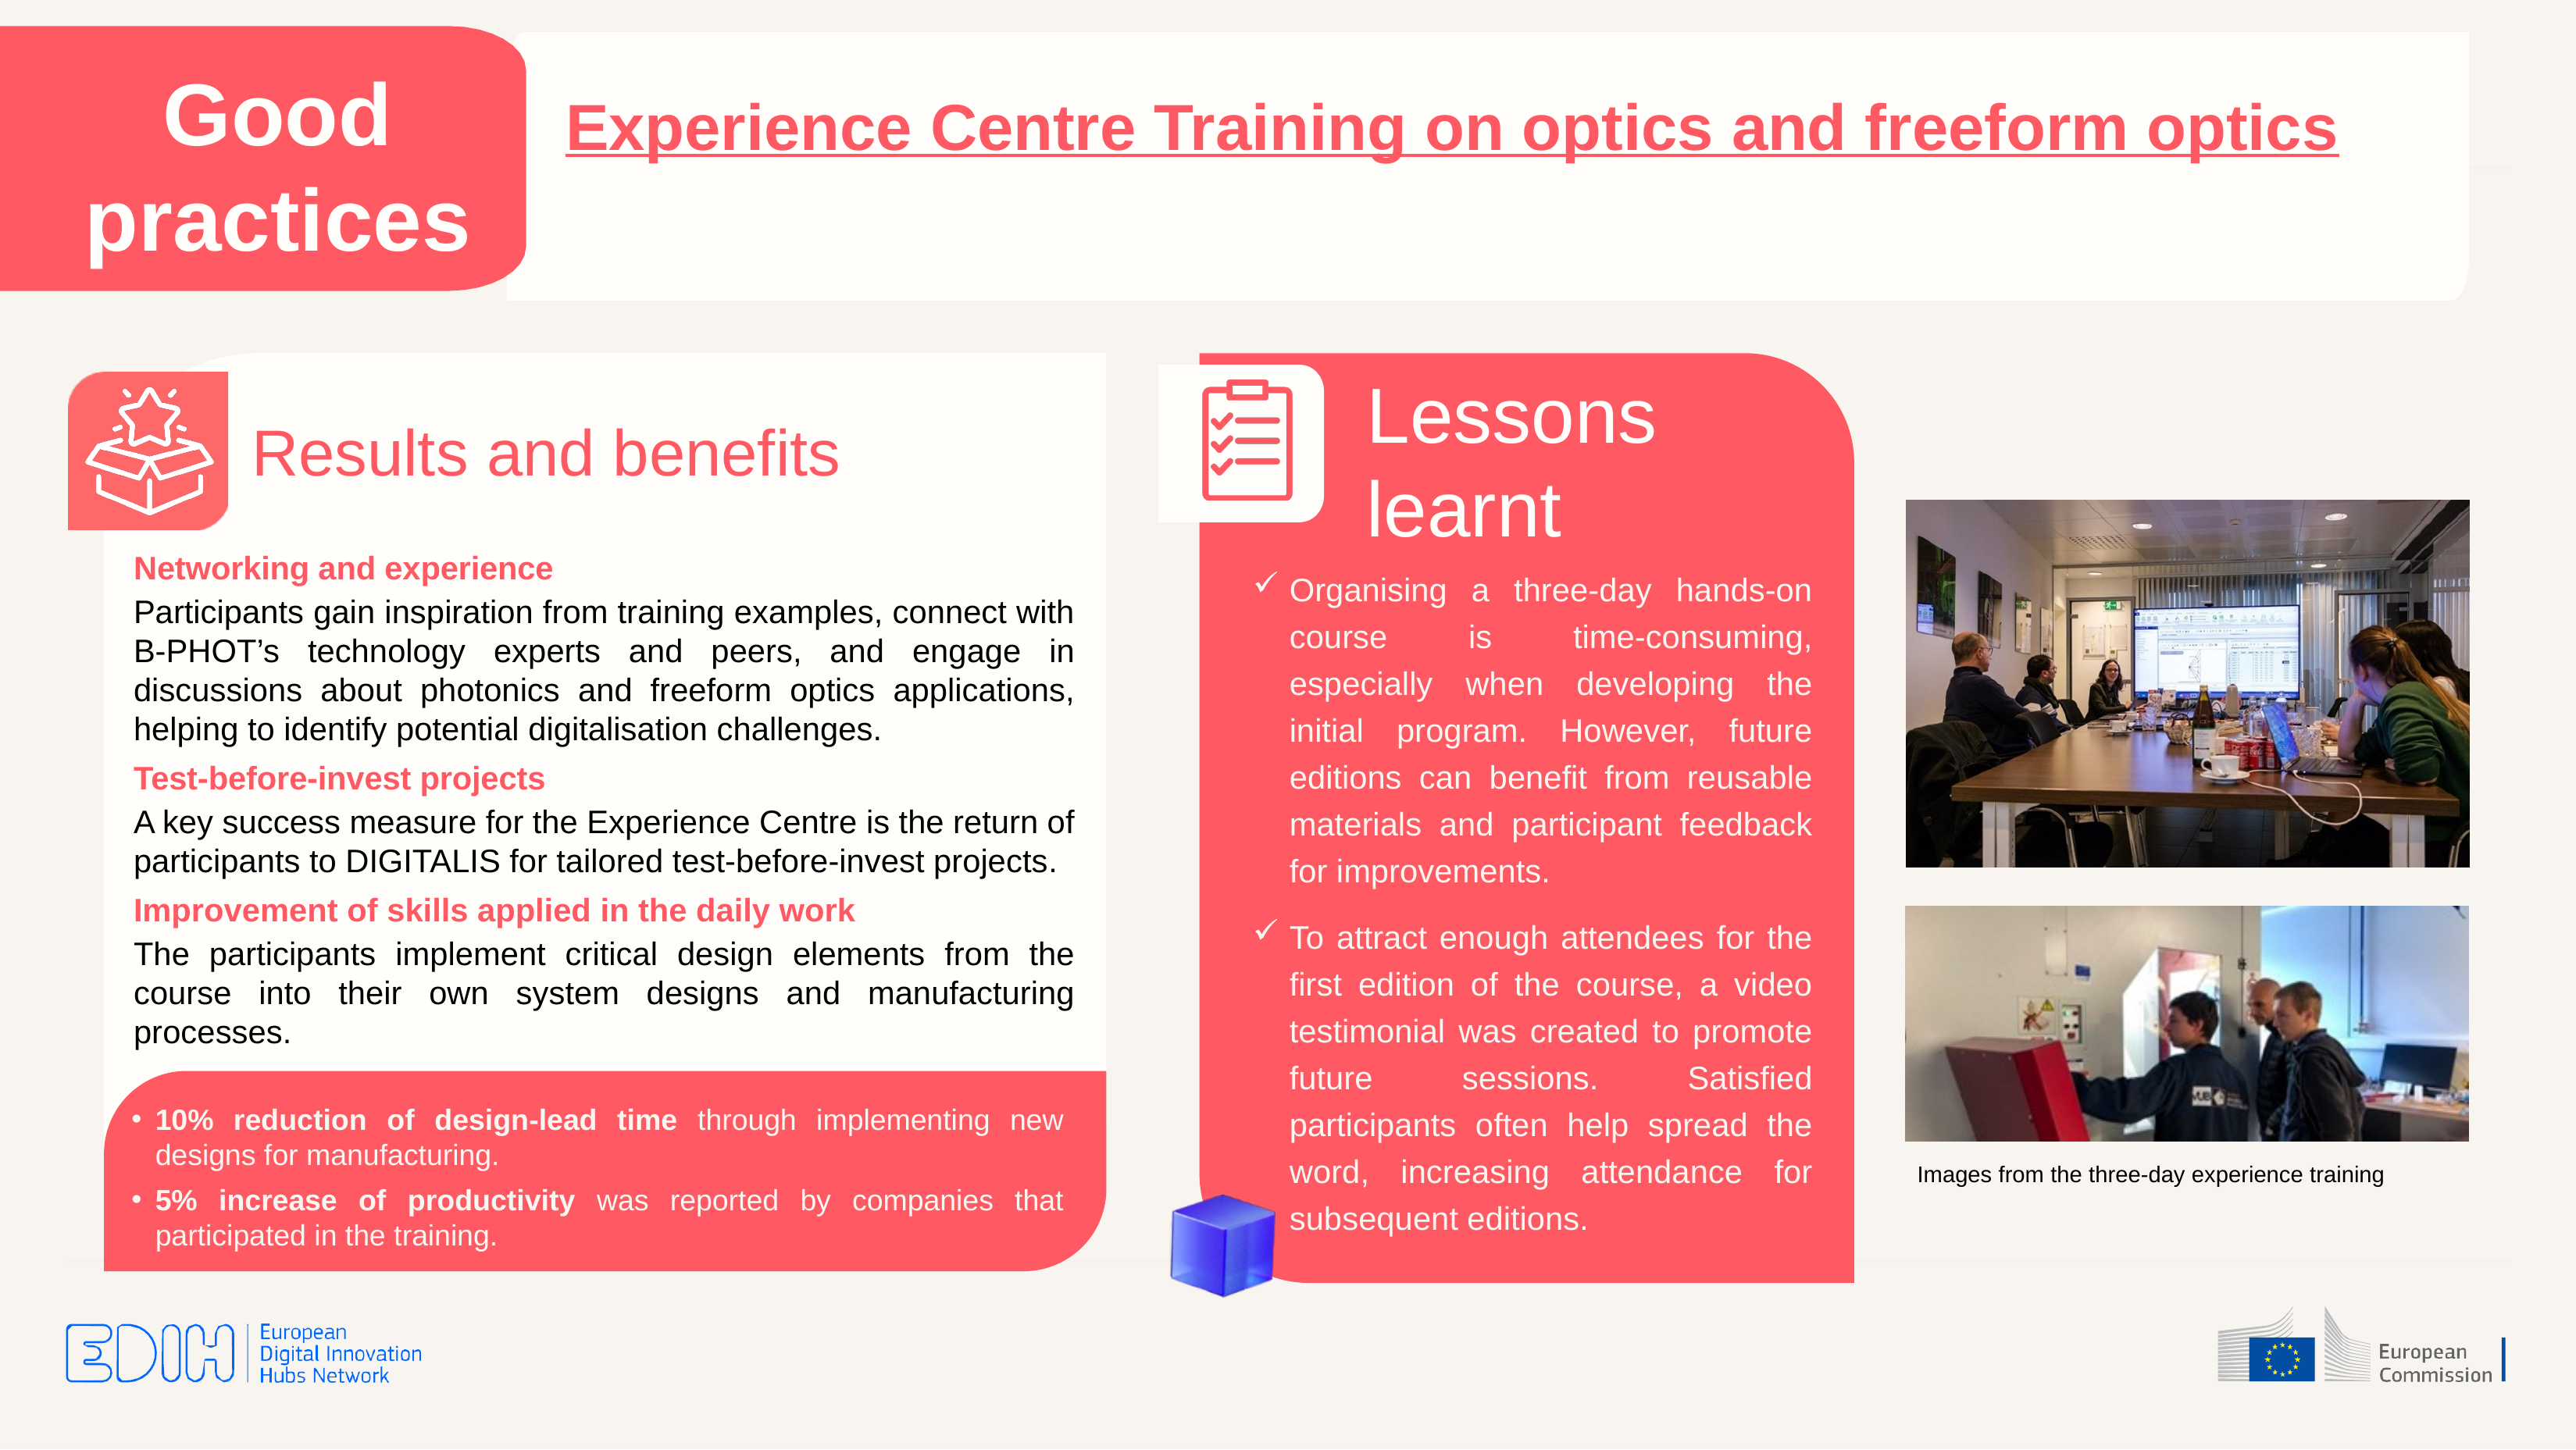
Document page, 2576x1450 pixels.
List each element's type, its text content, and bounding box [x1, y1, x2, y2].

text_box [506, 32, 2470, 301]
text_box Networking and experience Participants gain inspiration from training examples, connect with B-PHOT’s technology experts and peers, and engage in discussions about photonics and freeform optics applications, helping to identify potential digitalisation challenges. Test-before-invest projects A key success measure for the Experience Centre is the return of participants to DIGITALIS for tailored test-before-invest projects. Improvement of skills applied in the daily work The participants implement critical design elements from the course into their own system designs and manufacturing processes. [134, 546, 1076, 1050]
picture [1906, 500, 2470, 868]
picture [1905, 905, 2469, 1142]
picture [2264, 1341, 2300, 1377]
text_box Experience Centre Training on optics and freeform optics [554, 79, 2450, 169]
text_box Good practices [28, 56, 526, 269]
text_box Results and benefits [250, 409, 857, 490]
text_box Images from the three-day experience training [1905, 1153, 2469, 1193]
picture [67, 372, 229, 530]
text_box [102, 351, 1108, 1142]
text_box 10% reduction of design-lead time through implementing new designs for manufacturing. 5% increase of productivity was reported by companies that participated in the training. [120, 1095, 1076, 1258]
text_box Lessons learnt [1365, 363, 1854, 553]
text_box [1158, 365, 1325, 522]
text_box [126, 1069, 1108, 1256]
picture [1165, 1195, 1276, 1299]
text_box Organising a three-day hands-on course is time-consuming, especially when developing the initial program. However, future editions can benefit from reusable materials and participant feedback for improvements. To attract enough attendees for the first edition of the course, a video testimonial was created to promote future sessions. Satisfied participants often help spread the word, increasing attendance for subsequent editions. [1241, 555, 1825, 1243]
picture [261, 1324, 421, 1383]
text_box [1197, 351, 1856, 1285]
picture [2380, 1344, 2492, 1382]
picture [1187, 378, 1308, 501]
text_box [102, 1103, 1072, 1274]
text_box [0, 26, 522, 291]
